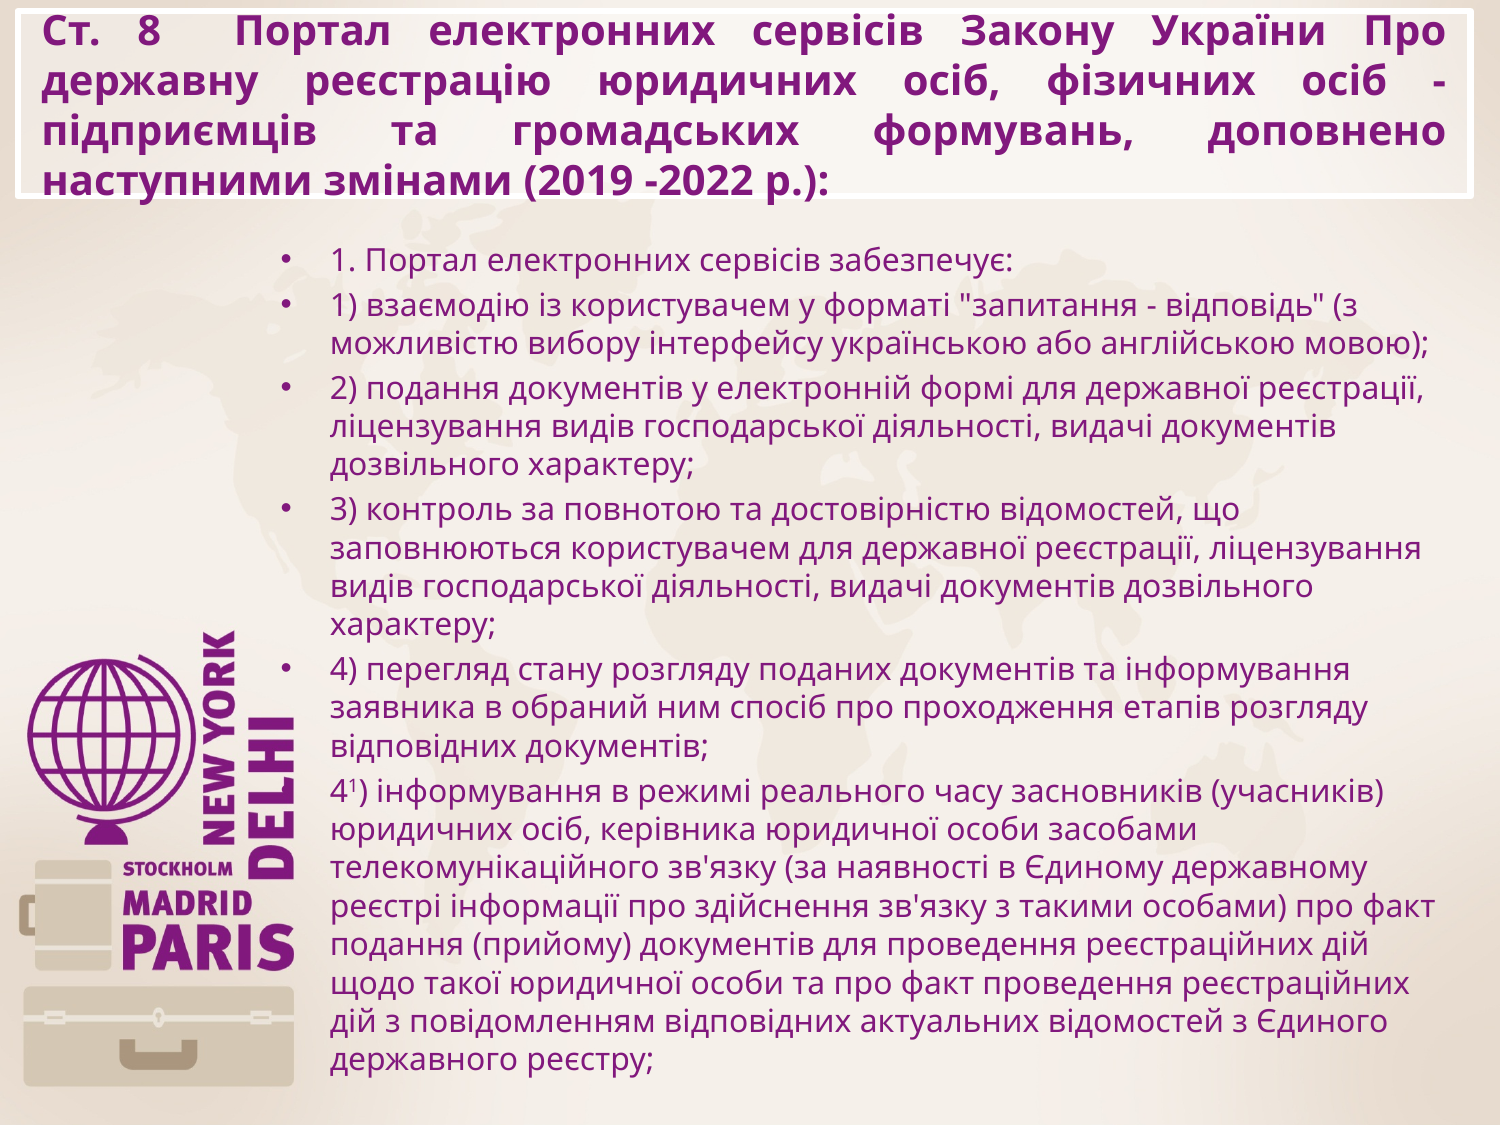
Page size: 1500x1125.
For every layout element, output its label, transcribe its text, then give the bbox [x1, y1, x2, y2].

list 1. Портал електронних сервісів забезпечує: 1) взаємодію із користувачем у форматі "запитання - відповідь" (з можливістю вибору інтерфейсу українською або англійською мовою); 2) подання документів у електронній формі для державної реєстрації, ліцензування видів господарської діяльності, видачі документів дозвільного характеру; 3) контроль за повнотою та достовірністю відомостей, що заповнюються користувачем для державної реєстрації, ліцензування видів господарської діяльності, видачі документів дозвільного характеру; 4) перегляд стану розгляду поданих документів та інформування заявника в обраний ним спосіб про проходження етапів розгляду відповідних документів; 41) інформування в режимі реального часу засновників (учасників) юридичних осіб, керівника юридичної особи засобами телекомунікаційного зв'язку (за наявності в Єдиному державному реєстрі інформації про здійснення зв'язку з такими особами) про факт подання (прийому) документів для проведення реєстраційних дій щодо такої юридичної особи та про факт проведення реєстраційних дій з повідомленням відповідних актуальних відомостей з Єдиного державного реєстру; [265, 231, 1471, 1125]
title Ст. 8 Портал електронних сервісів Закону України Про державну реєстрацію юридичних осіб, фізичних осіб - підприємців та громадських формувань, доповнено наступними змінами (2019 -2022 р.): [15, 8, 1474, 199]
picture [0, 0, 1500, 1125]
